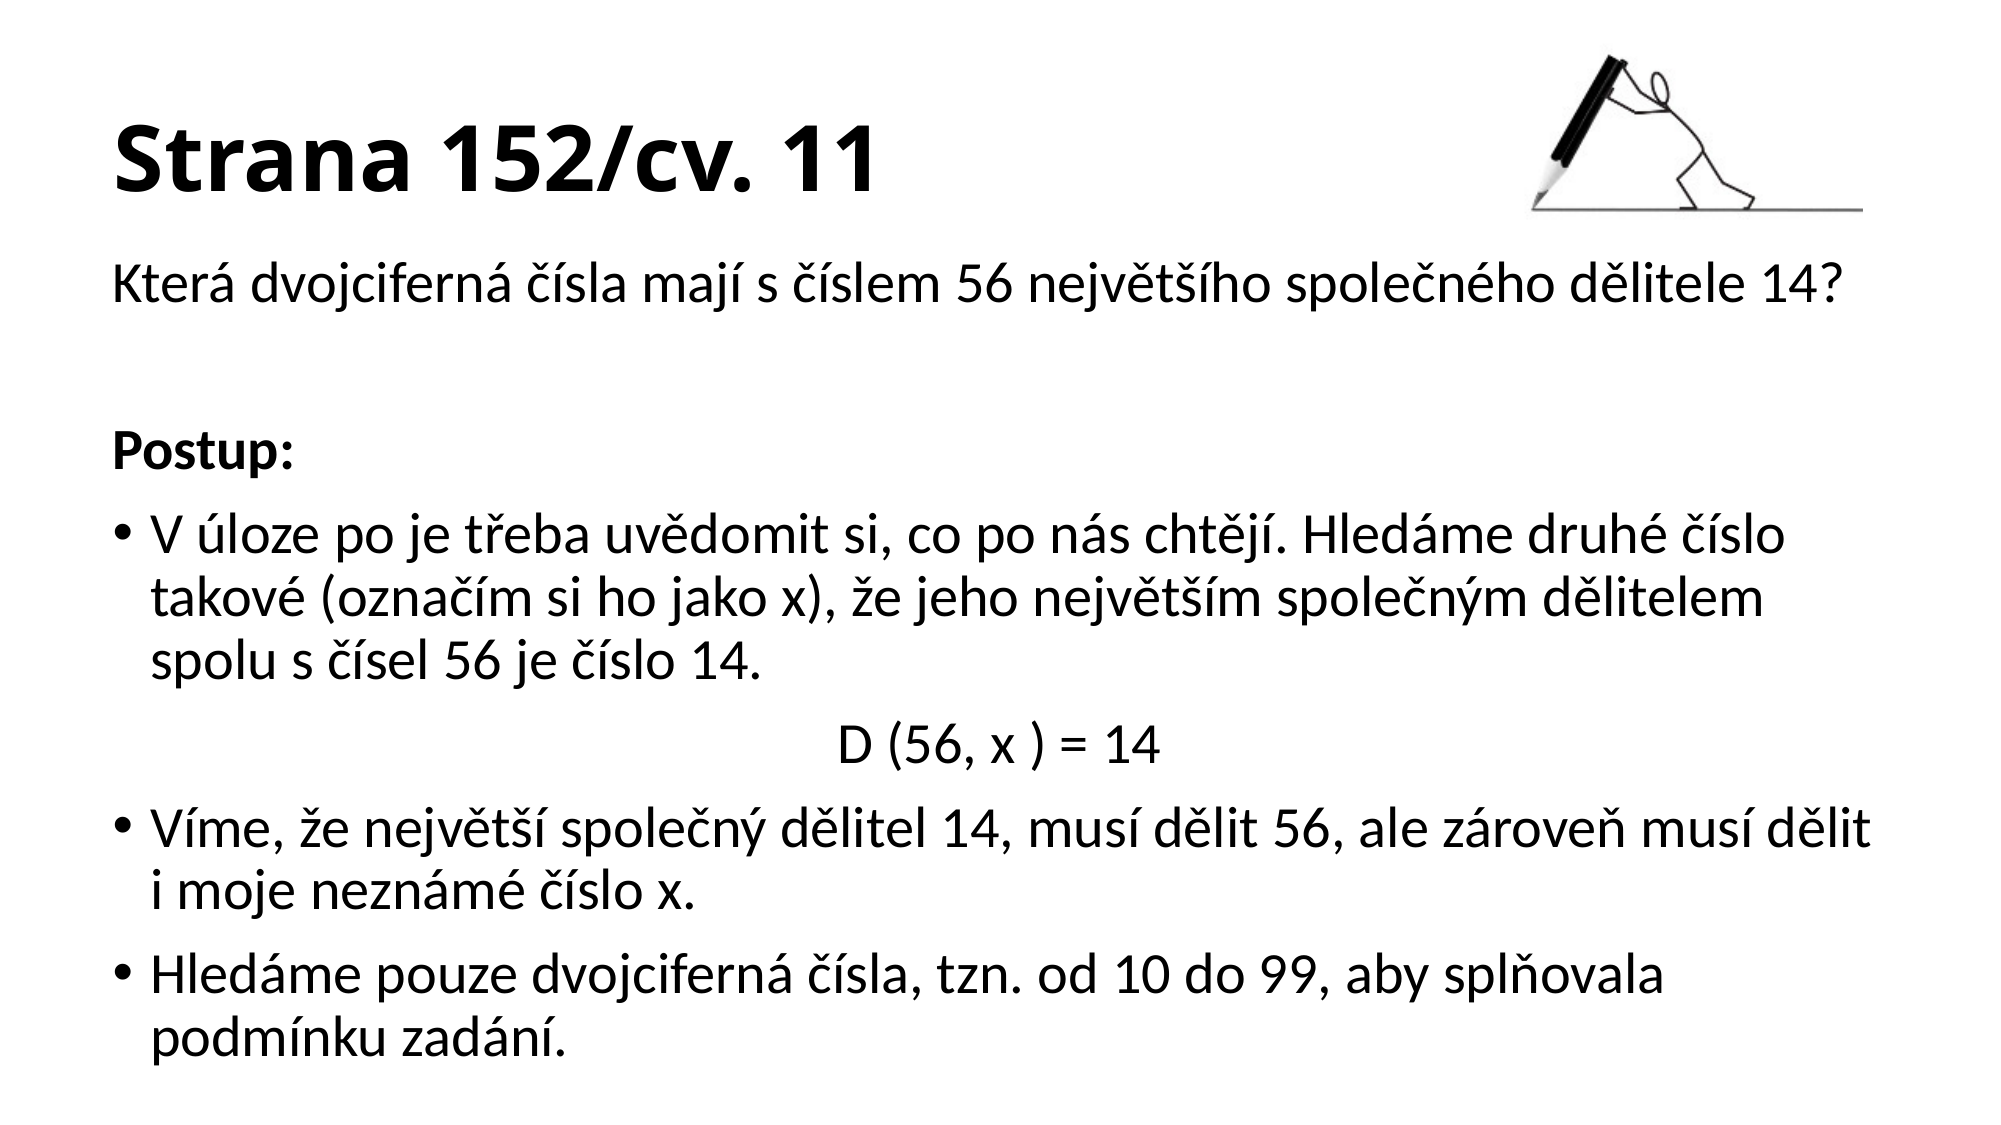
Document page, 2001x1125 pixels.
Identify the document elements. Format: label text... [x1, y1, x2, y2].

picture [1424, 19, 1863, 248]
title Strana 152/cv. 11 [98, 53, 1424, 244]
list Která dvojciferná čísla mají s číslem 56 největšího společného dělitele 14? Postup: V úloze po je třeba uvědomit si, co po nás chtějí. Hledáme druhé číslo takové (označím si ho jako x), že jeho největším společným dělitelem spolu s čísel 56 je číslo 14. D (56, x ) = 14 Víme, že největší společný dělitel 14, musí dělit 56, ale zároveň musí dělit i moje neznámé číslo x. Hledáme pouze dvojciferná čísla, tzn. od 10 do 99, aby splňovala podmínku zadání. [97, 244, 1902, 1106]
